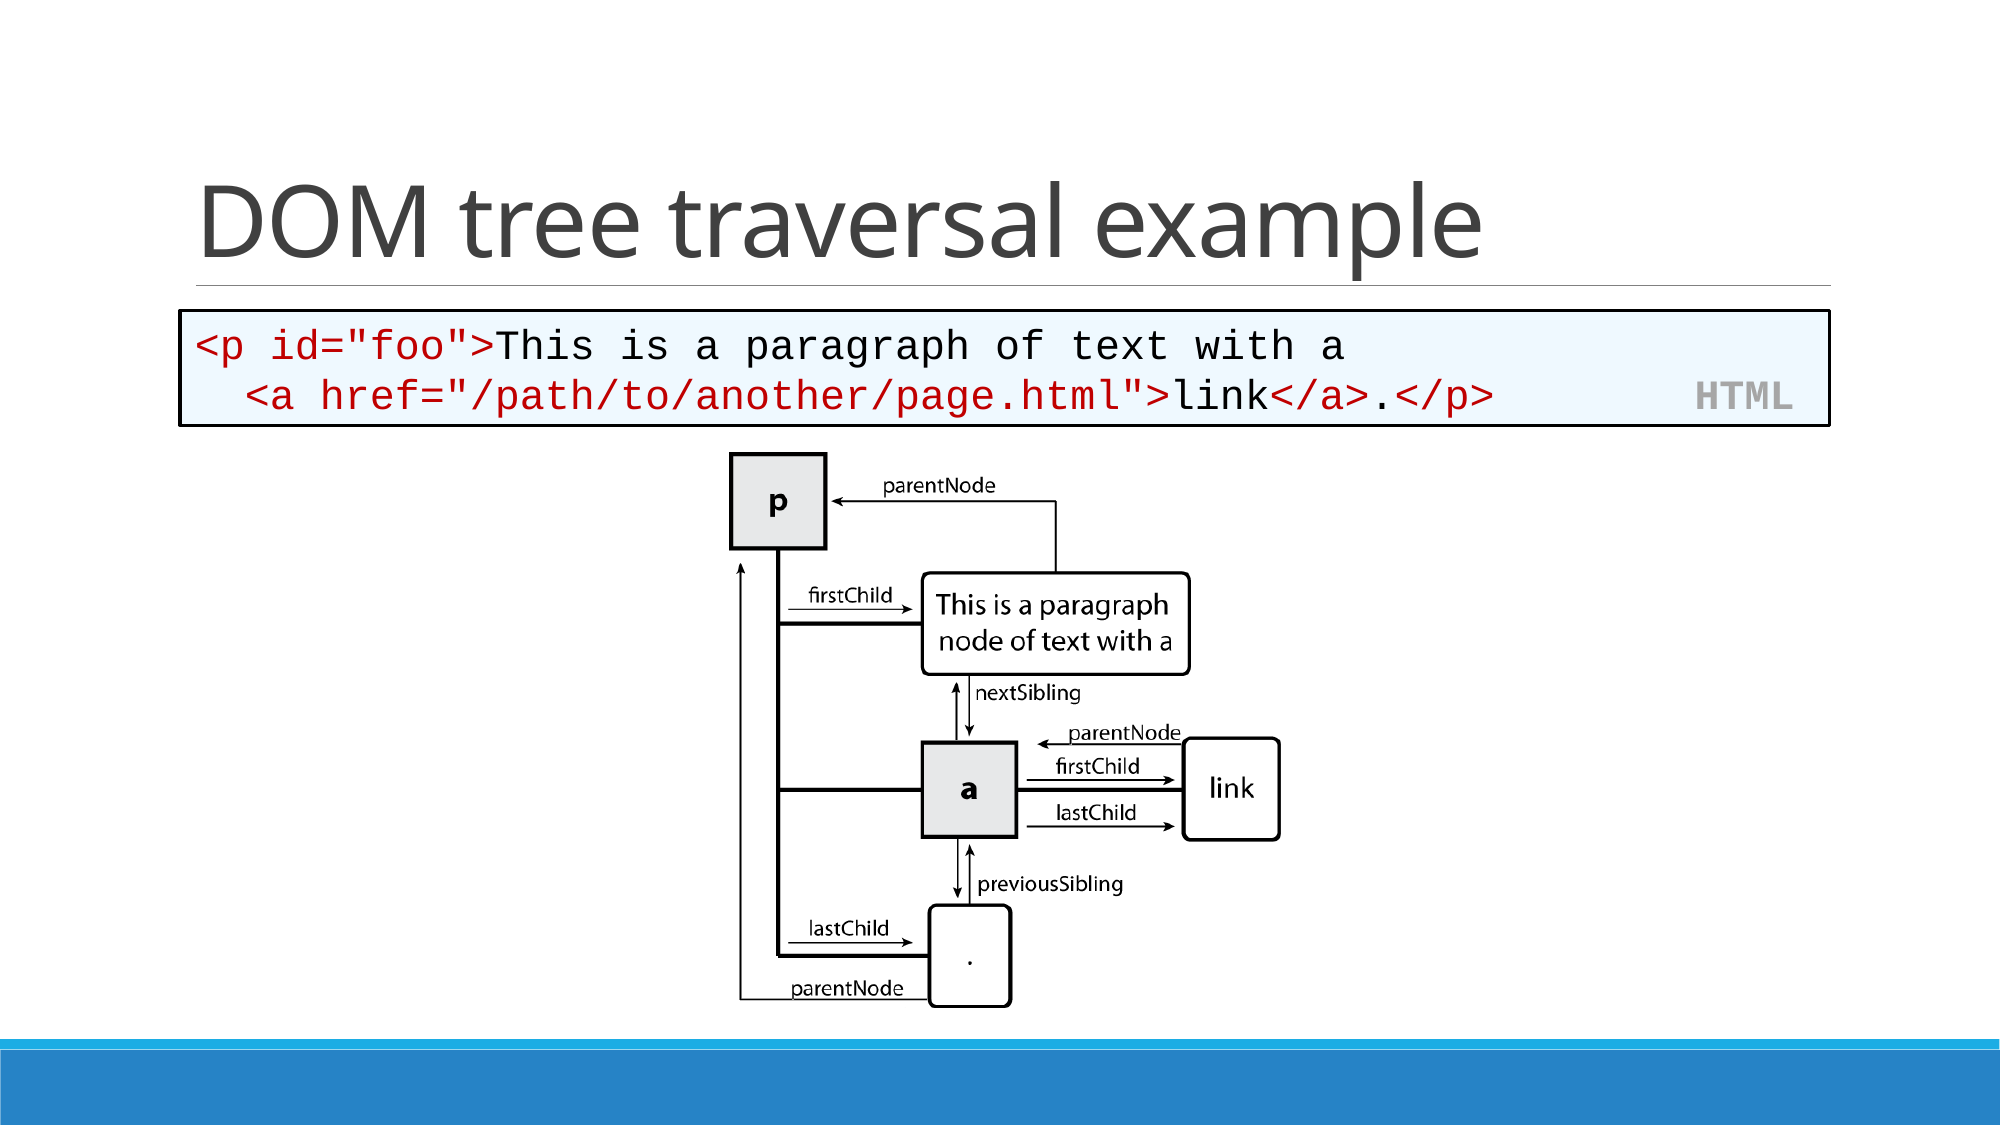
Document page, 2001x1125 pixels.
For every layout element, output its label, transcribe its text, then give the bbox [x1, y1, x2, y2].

text_box <p id="foo">This is a paragraph of text with a <a href="/path/to/another/page.html">link</a>.</p> HTML [179, 310, 1830, 426]
picture [728, 451, 1282, 1008]
title DOM tree traversal example [180, 47, 1830, 285]
